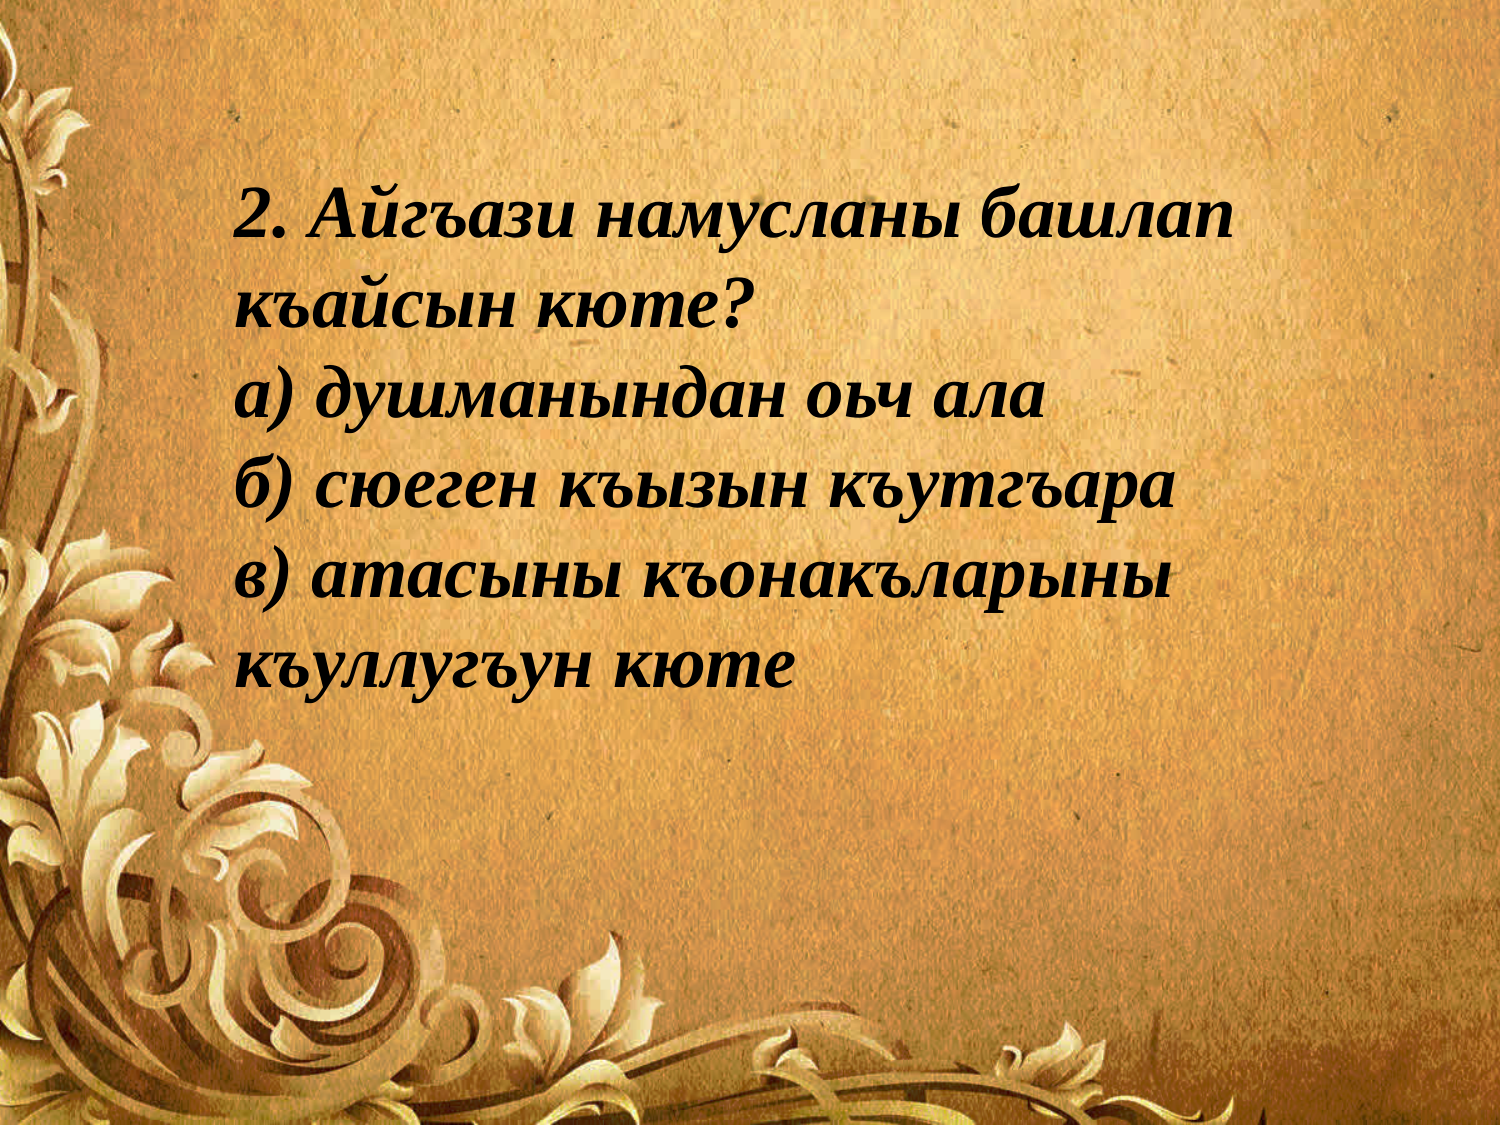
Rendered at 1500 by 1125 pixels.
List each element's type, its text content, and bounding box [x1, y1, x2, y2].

text_box 2. Айгъази намусланы башлап къайсын кюте? а) душманындан оьч ала б) сюеген къызын къутгъара в) атасыны къонакъларыны къуллугъун кюте [219, 155, 1500, 800]
picture [0, 0, 1500, 1125]
